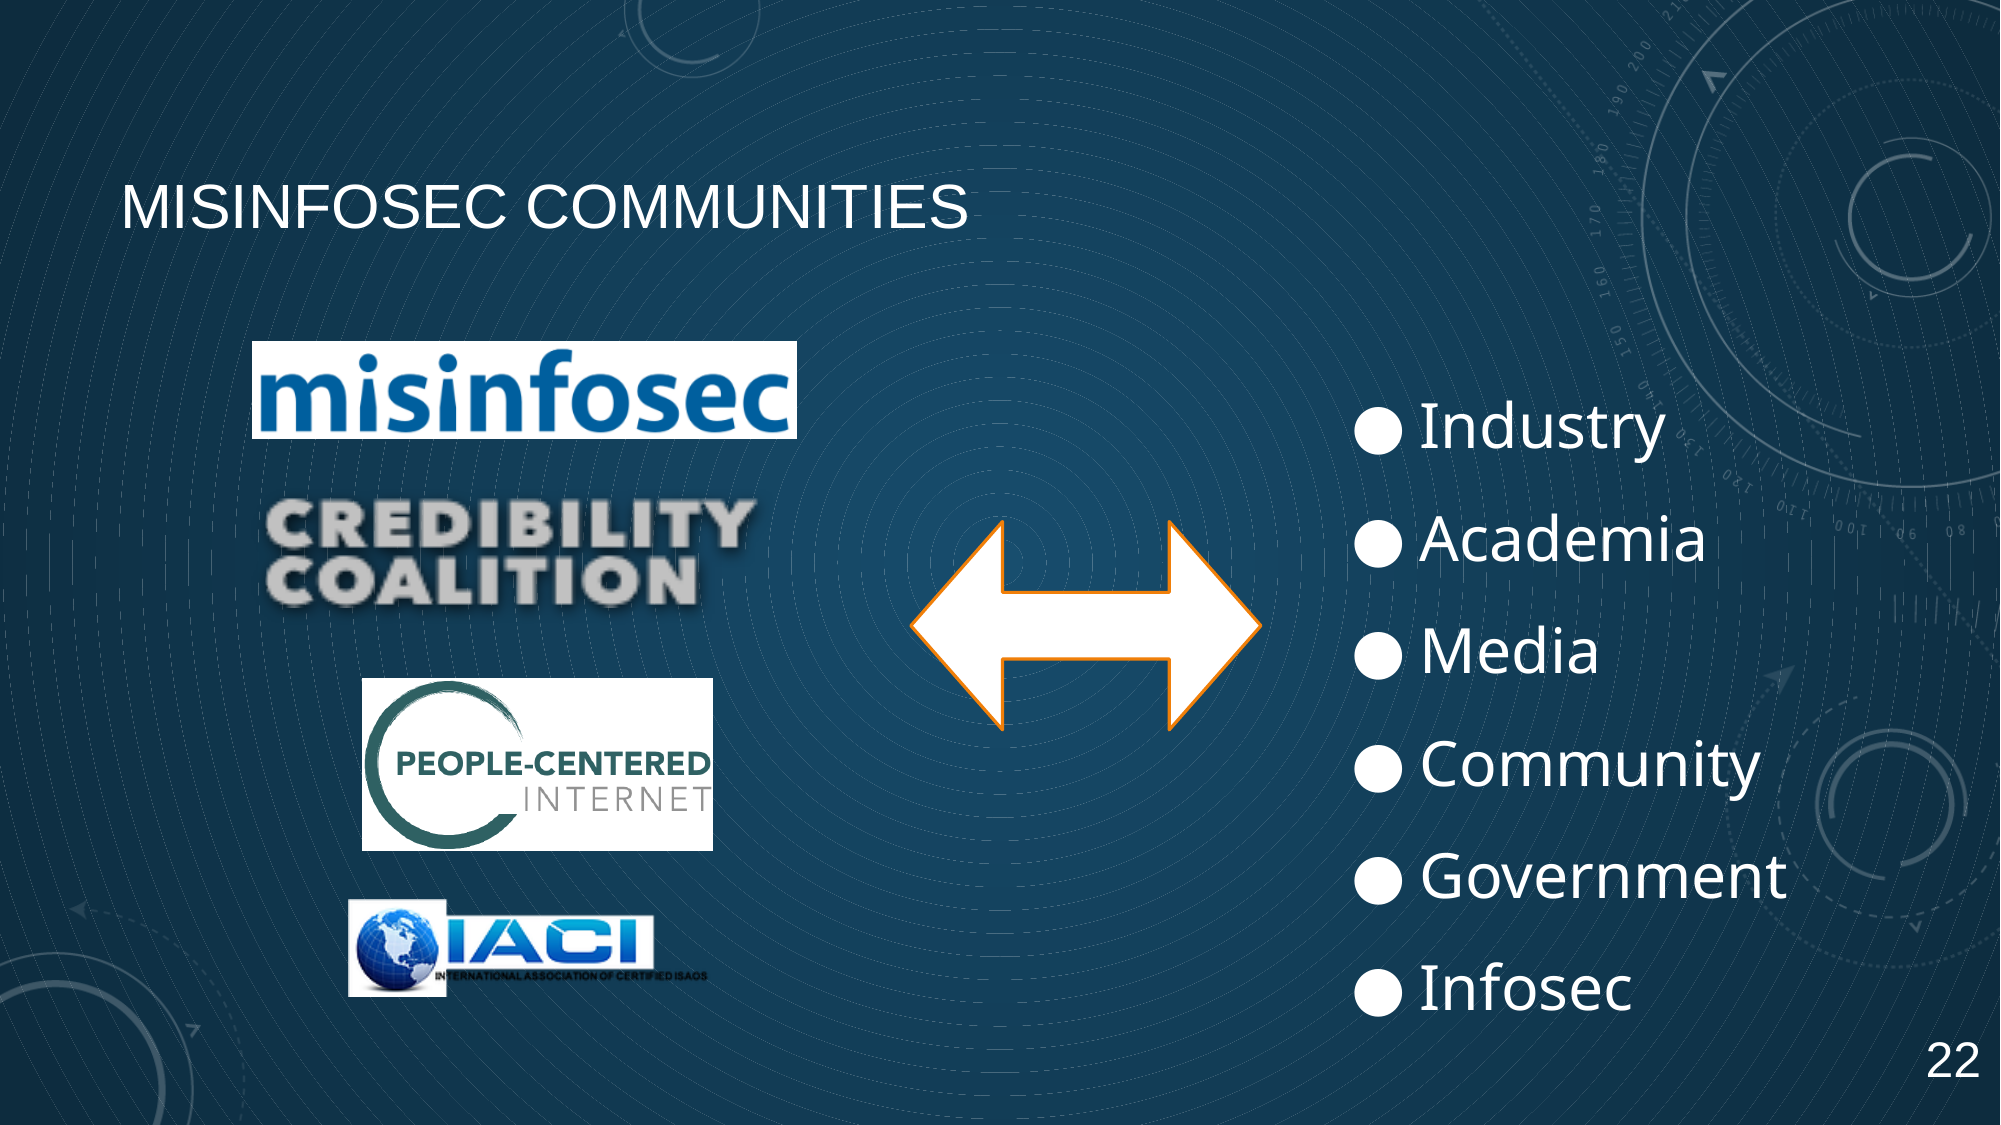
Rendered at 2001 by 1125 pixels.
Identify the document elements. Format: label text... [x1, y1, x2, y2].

text_box [910, 521, 1261, 730]
text_box Industry Academia Media Community Government Infosec [1337, 341, 1953, 910]
title MISINFOSEC COMMUNITIES [112, 99, 1891, 307]
picture [0, 0, 2000, 1125]
slide_number 22 [1772, 1017, 1989, 1099]
